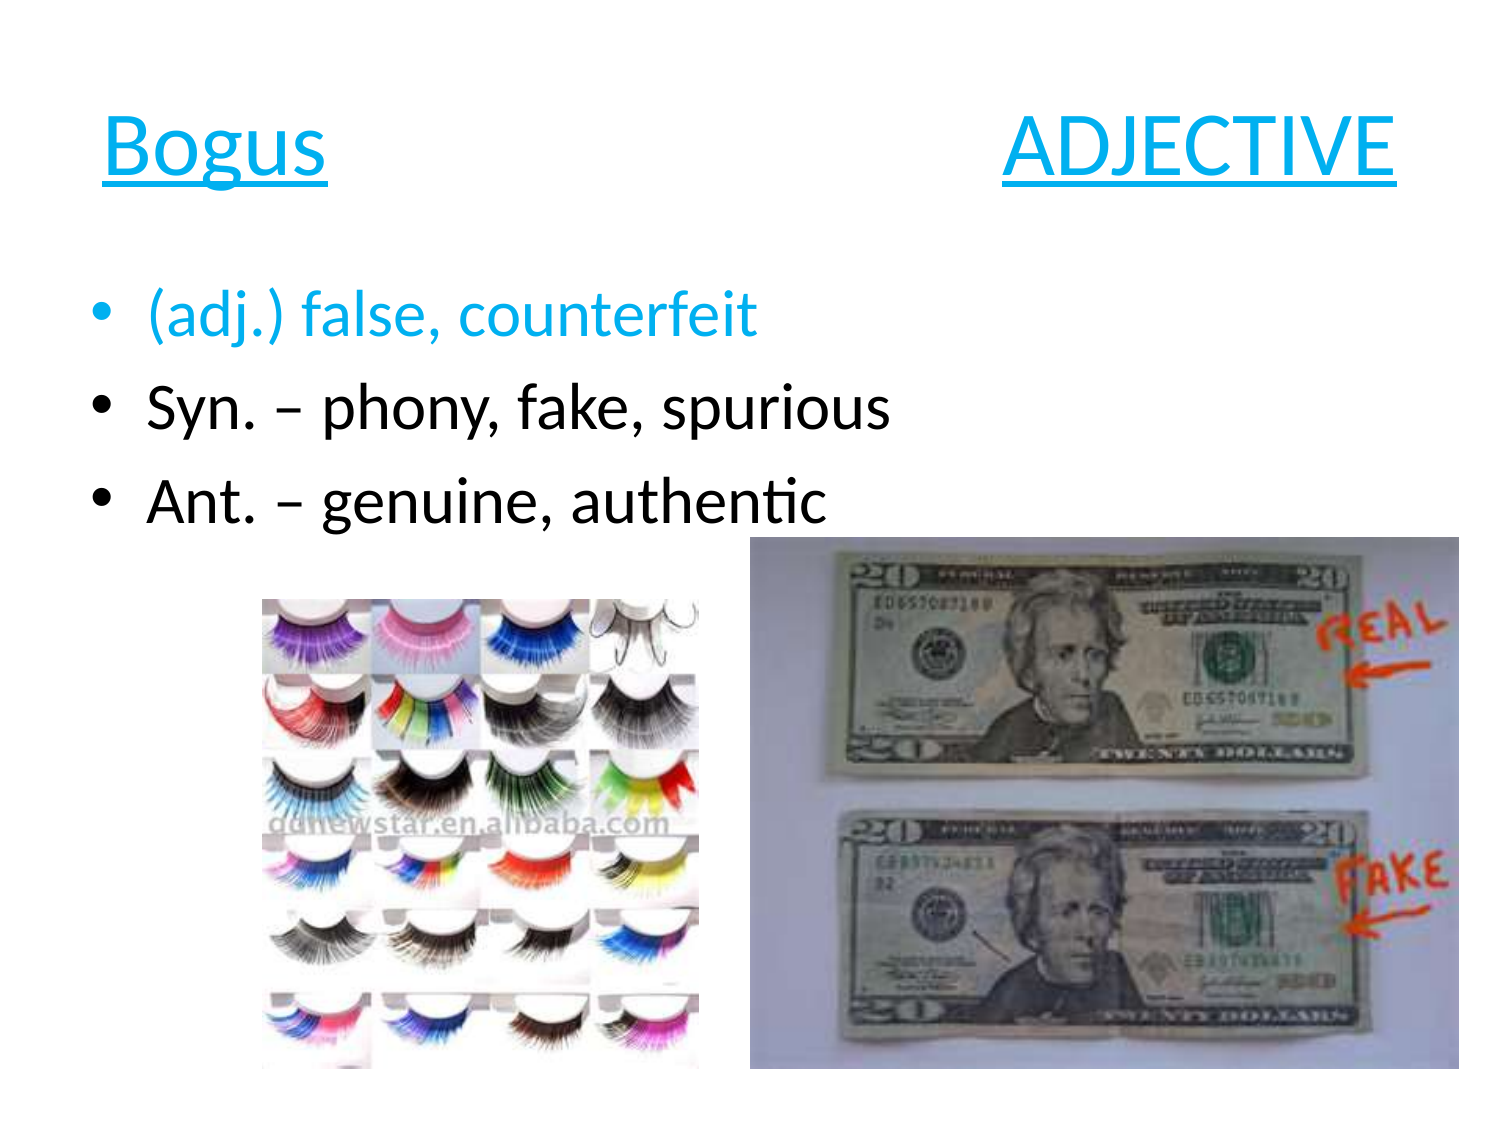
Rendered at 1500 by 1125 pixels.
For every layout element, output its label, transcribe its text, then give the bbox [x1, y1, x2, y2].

list (adj.) false, counterfeit Syn. – phony, fake, spurious Ant. – genuine, authentic [75, 262, 1425, 1005]
title Bogus ADJECTIVE [75, 45, 1425, 233]
picture [749, 537, 1459, 1069]
picture [262, 599, 699, 1069]
